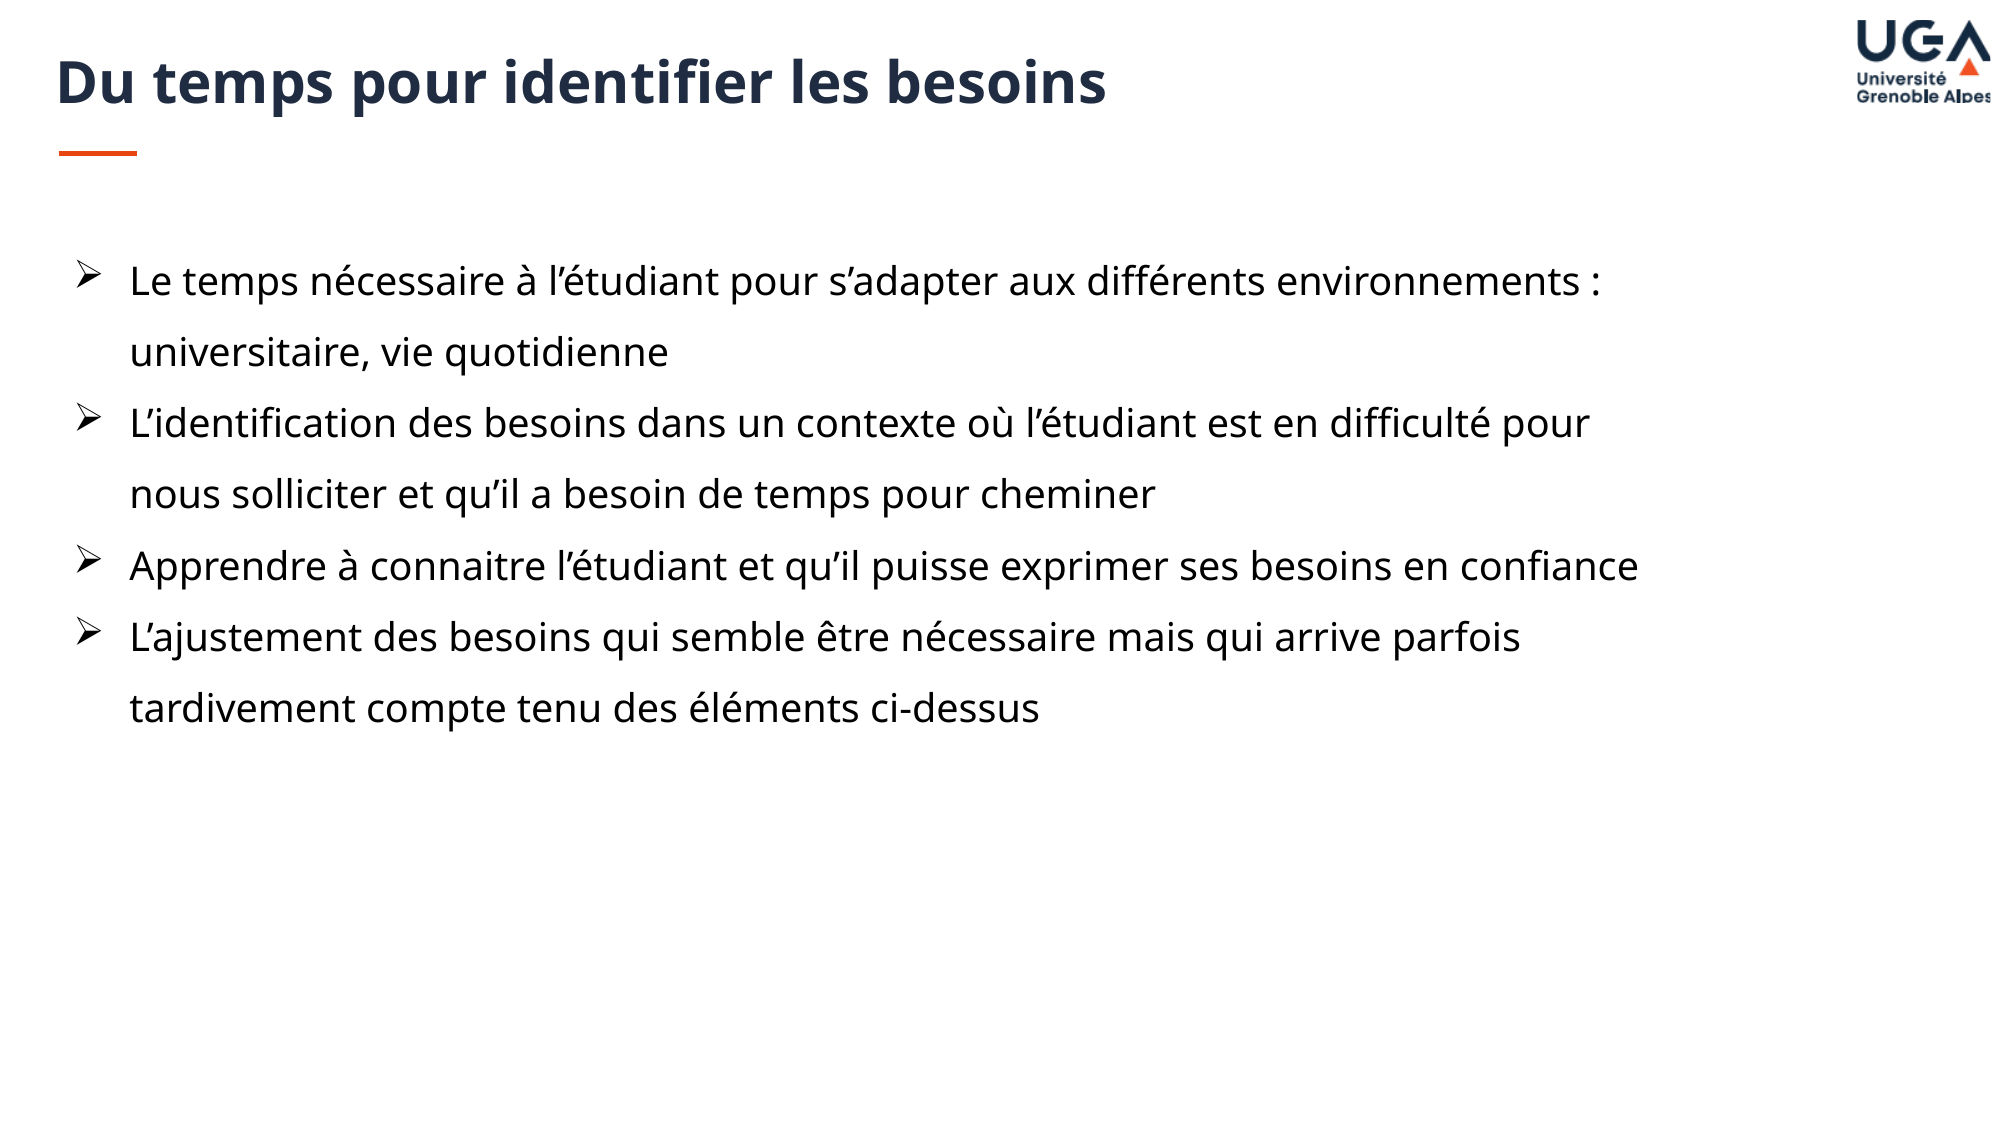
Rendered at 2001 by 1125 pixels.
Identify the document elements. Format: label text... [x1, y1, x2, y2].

list Le temps nécessaire à l’étudiant pour s’adapter aux différents environnements : universitaire, vie quotidienne L’identification des besoins dans un contexte où l’étudiant est en difficulté pour nous solliciter et qu’il a besoin de temps pour cheminer Apprendre à connaitre l’étudiant et qu’il puisse exprimer ses besoins en confiance L’ajustement des besoins qui semble être nécessaire mais qui arrive parfois tardivement compte tenu des éléments ci-dessus [58, 224, 1678, 930]
text_box Du temps pour identifier les besoins [41, 45, 1800, 154]
